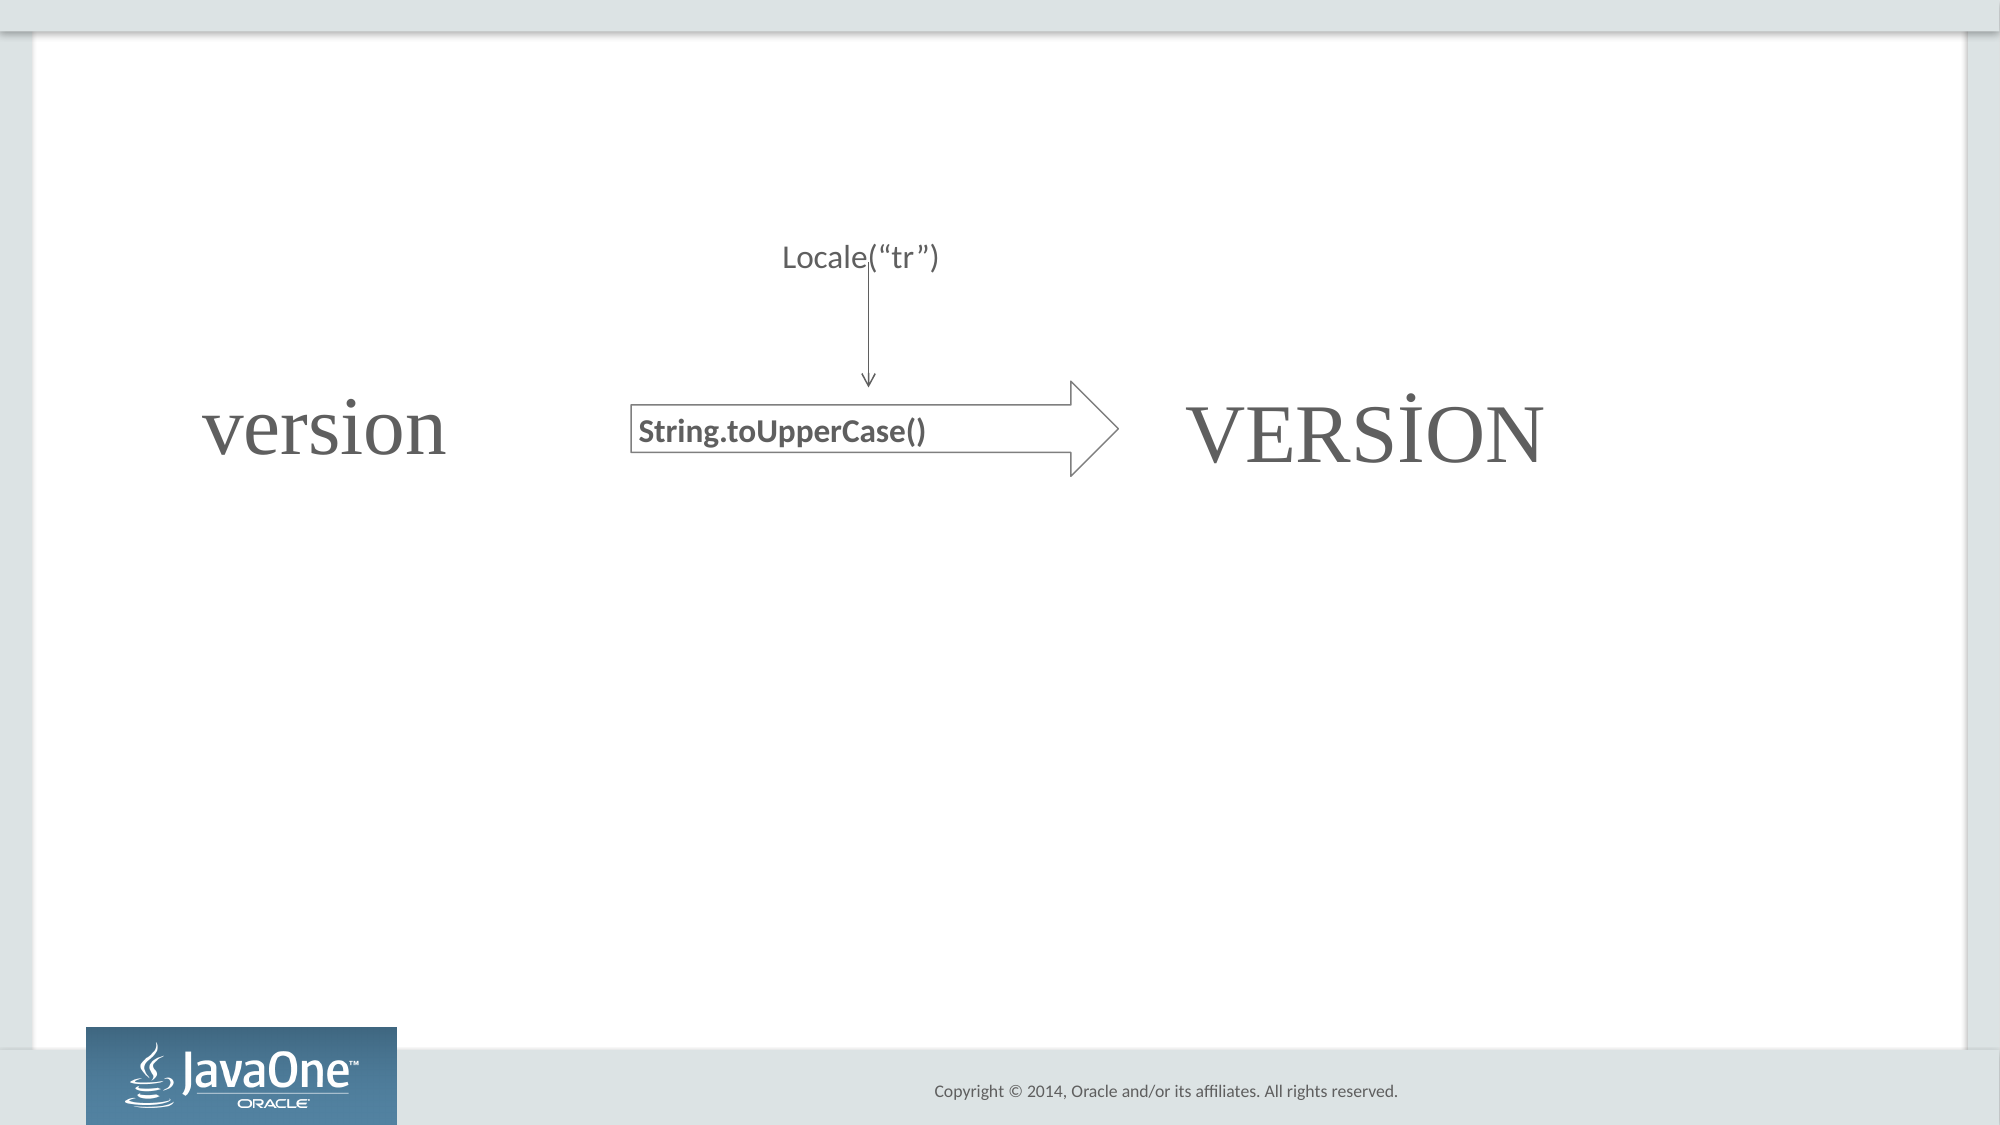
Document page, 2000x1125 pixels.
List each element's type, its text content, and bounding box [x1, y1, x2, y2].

picture [86, 1027, 397, 1125]
text_box version [194, 367, 589, 475]
text_box Locale(“tr”) [774, 231, 975, 279]
text_box VERSİON [1177, 375, 1672, 483]
text_box String.toUpperCase() [631, 381, 1119, 477]
